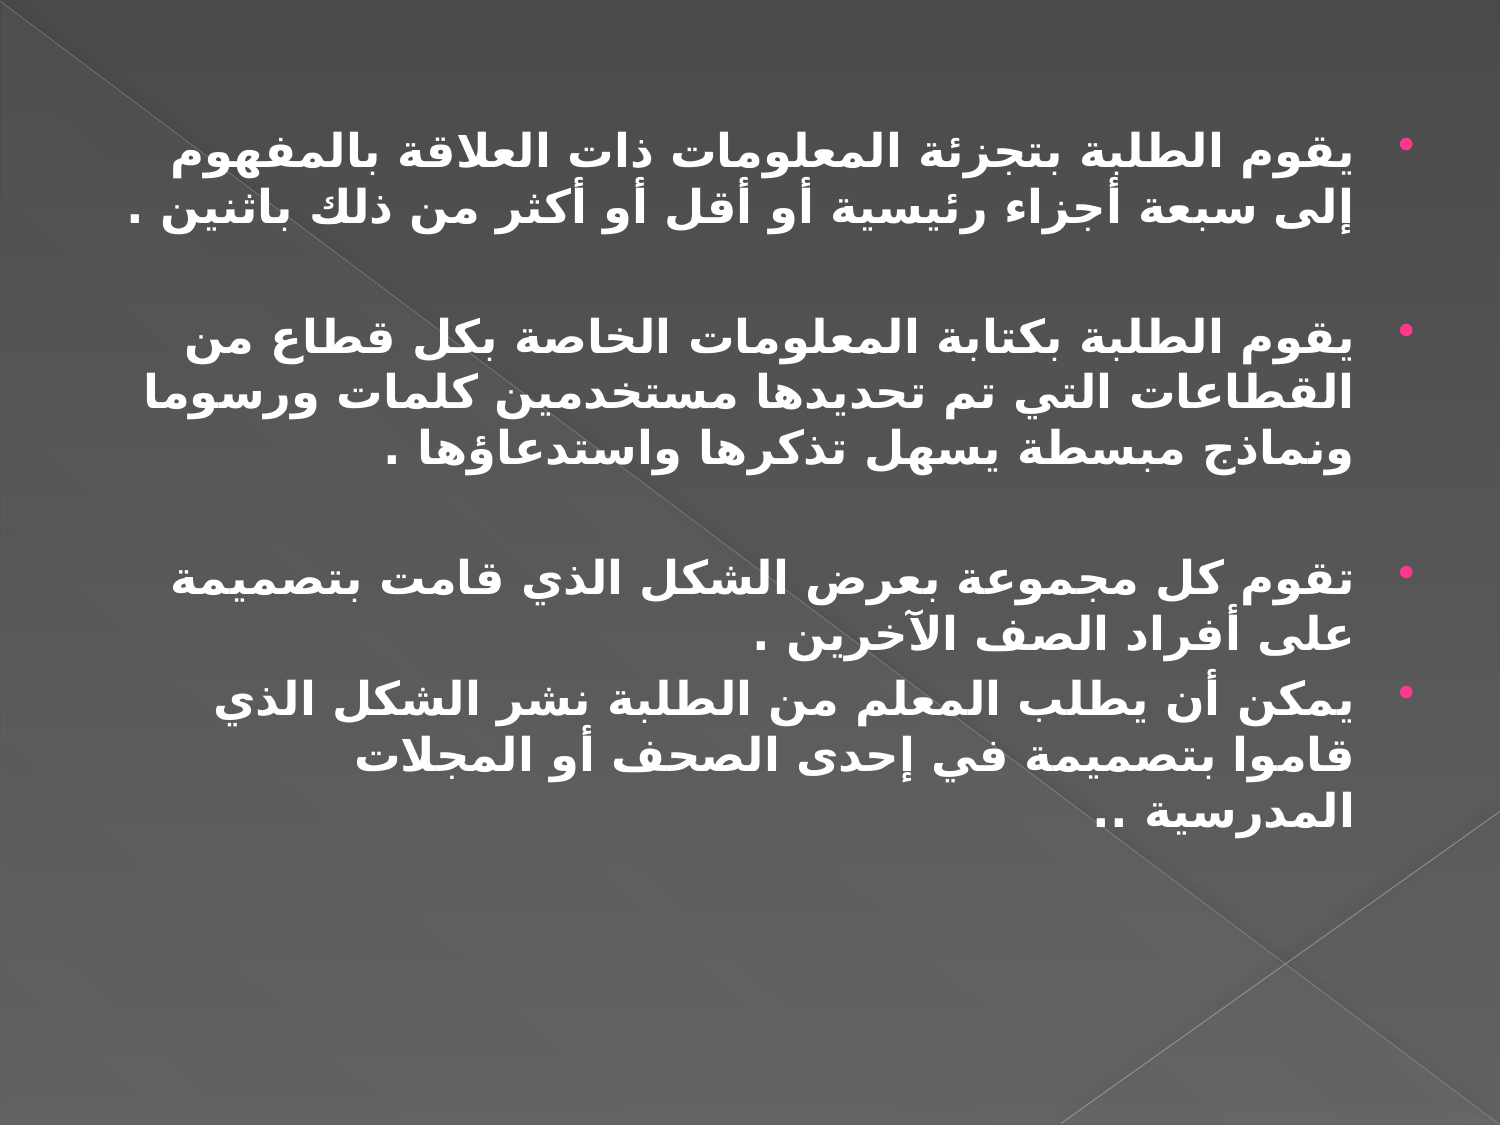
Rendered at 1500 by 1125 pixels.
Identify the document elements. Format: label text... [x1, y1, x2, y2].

list يقوم الطلبة بتجزئة المعلومات ذات العلاقة بالمفهوم إلى سبعة أجزاء رئيسية أو أقل أو أكثر من ذلك باثنين . يقوم الطلبة بكتابة المعلومات الخاصة بكل قطاع من القطاعات التي تم تحديدها مستخدمين كلمات ورسوما ونماذج مبسطة يسهل تذكرها واستدعاؤها . تقوم كل مجموعة بعرض الشكل الذي قامت بتصميمة على أفراد الصف الآخرين . يمكن أن يطلب المعلم من الطلبة نشر الشكل الذي قاموا بتصميمة في إحدى الصحف أو المجلات المدرسية .. [64, 113, 1439, 857]
